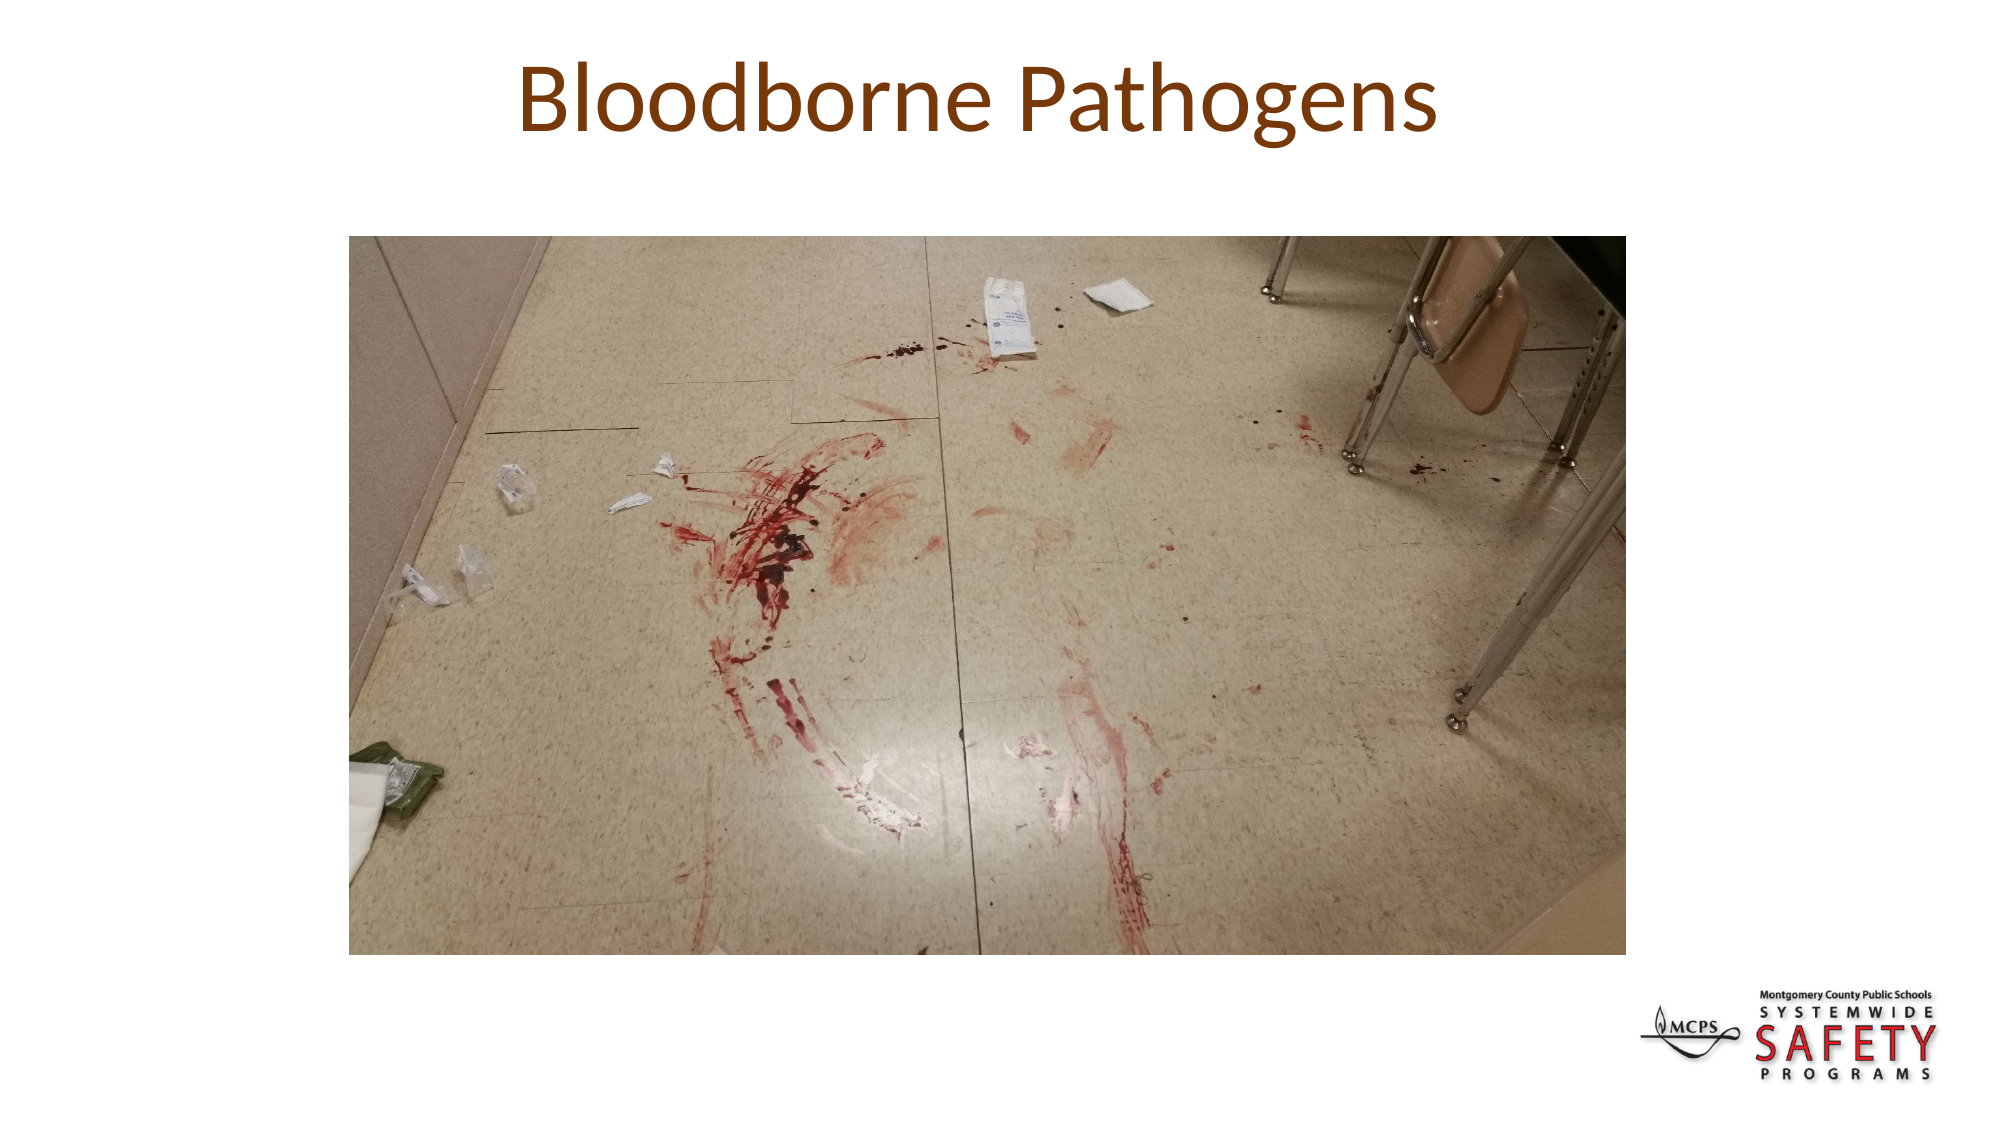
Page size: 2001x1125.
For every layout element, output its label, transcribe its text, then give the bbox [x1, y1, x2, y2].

picture [1635, 985, 1946, 1089]
text_box Bloodborne Pathogens [378, 23, 1579, 159]
picture [349, 236, 1626, 956]
